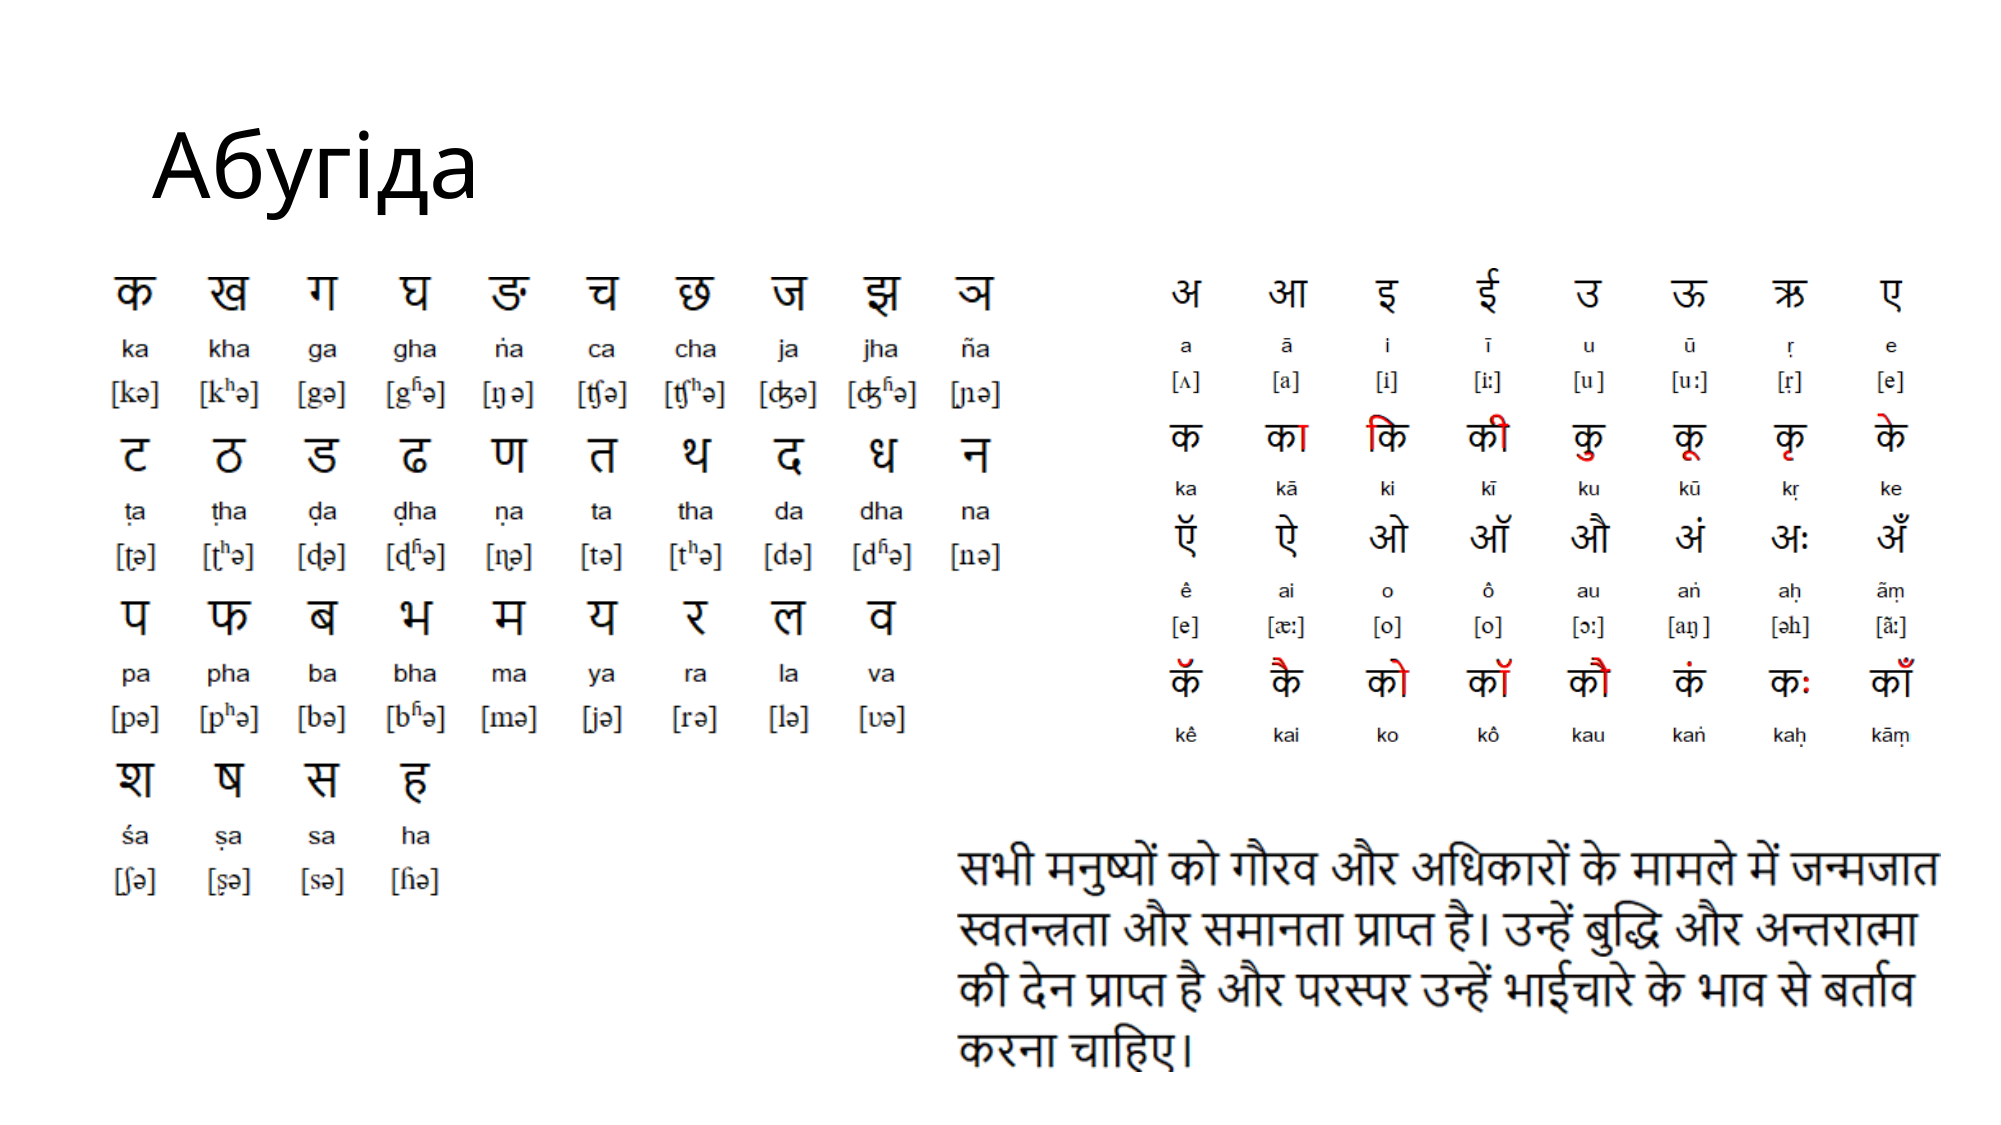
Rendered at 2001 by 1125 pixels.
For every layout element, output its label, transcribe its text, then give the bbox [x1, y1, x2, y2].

title Абугіда [137, 59, 1863, 278]
picture [101, 277, 1941, 1072]
picture [1169, 268, 1915, 747]
